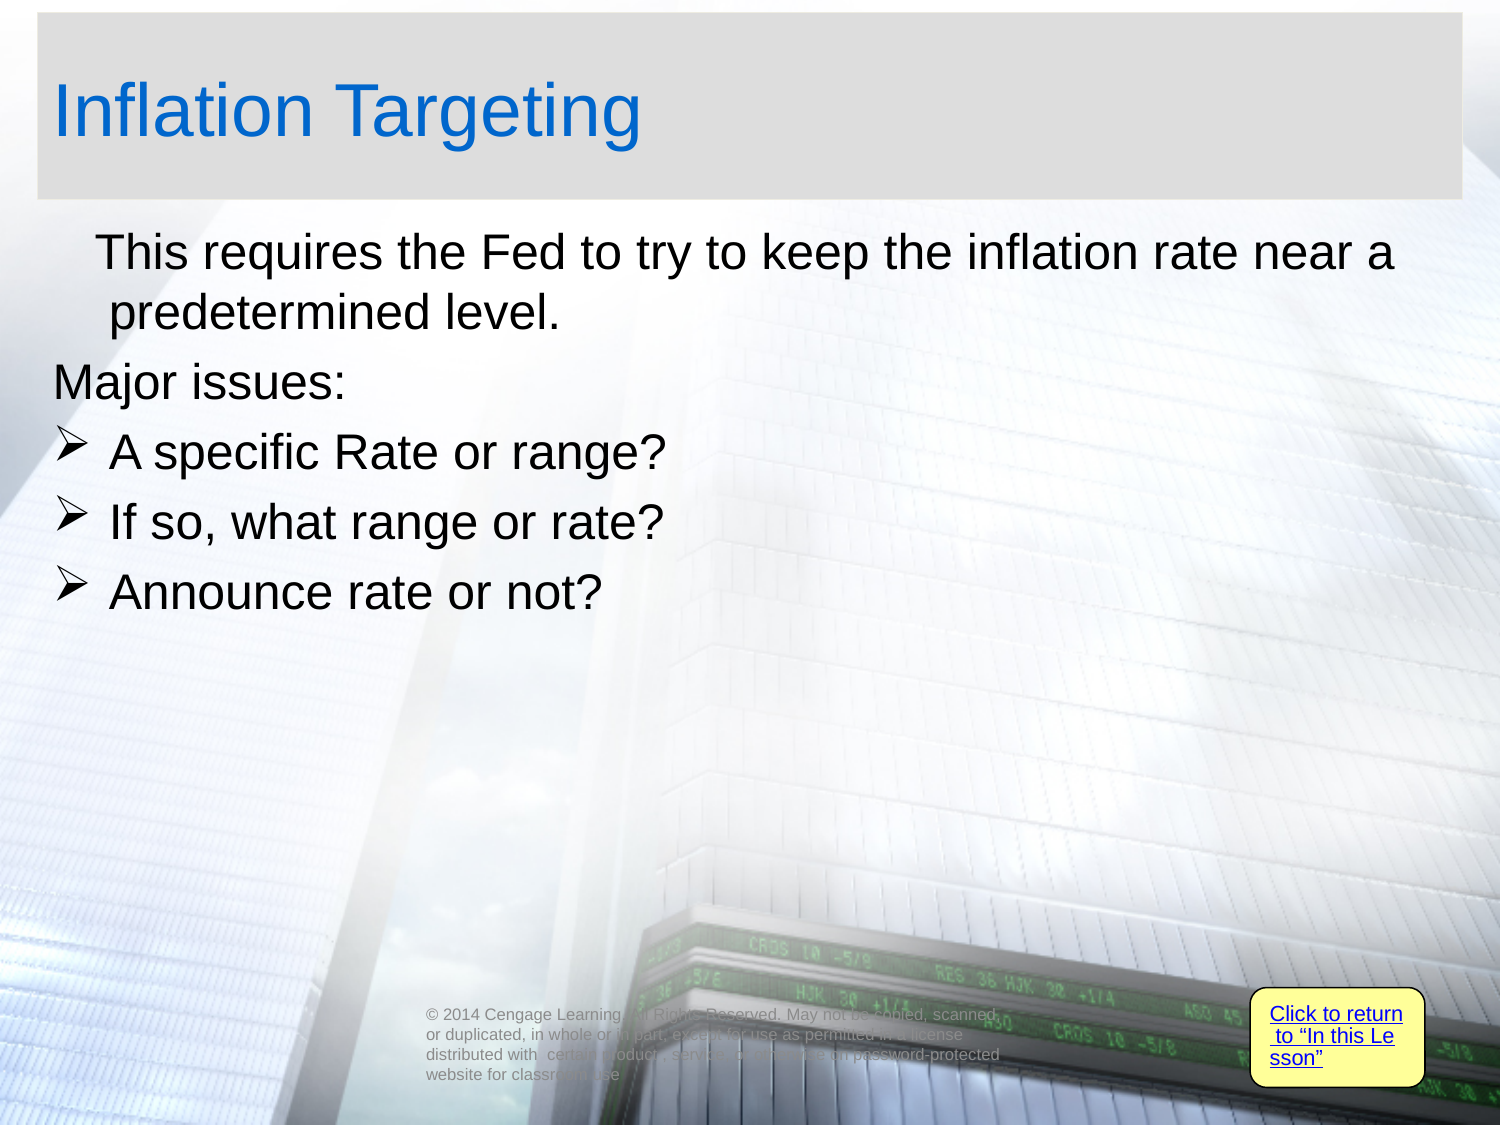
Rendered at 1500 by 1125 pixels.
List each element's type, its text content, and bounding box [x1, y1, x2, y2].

text_box Click to return to “In this Lesson” [1250, 987, 1426, 1088]
text_box © 2014 Cengage Learning. All Rights Reserved. May not be copied, scanned, or duplicated, in whole or in part, except for use as permitted in a license distributed with certain product , service, or otherwise on password-protected website for classroom use [412, 1012, 1025, 1076]
list This requires the Fed to try to keep the inflation rate near a predetermined level. Major issues: A specific Rate or range? If so, what range or rate? Announce rate or not? [37, 212, 1463, 938]
picture [0, 0, 1500, 1125]
title Inflation Targeting [37, 12, 1463, 200]
